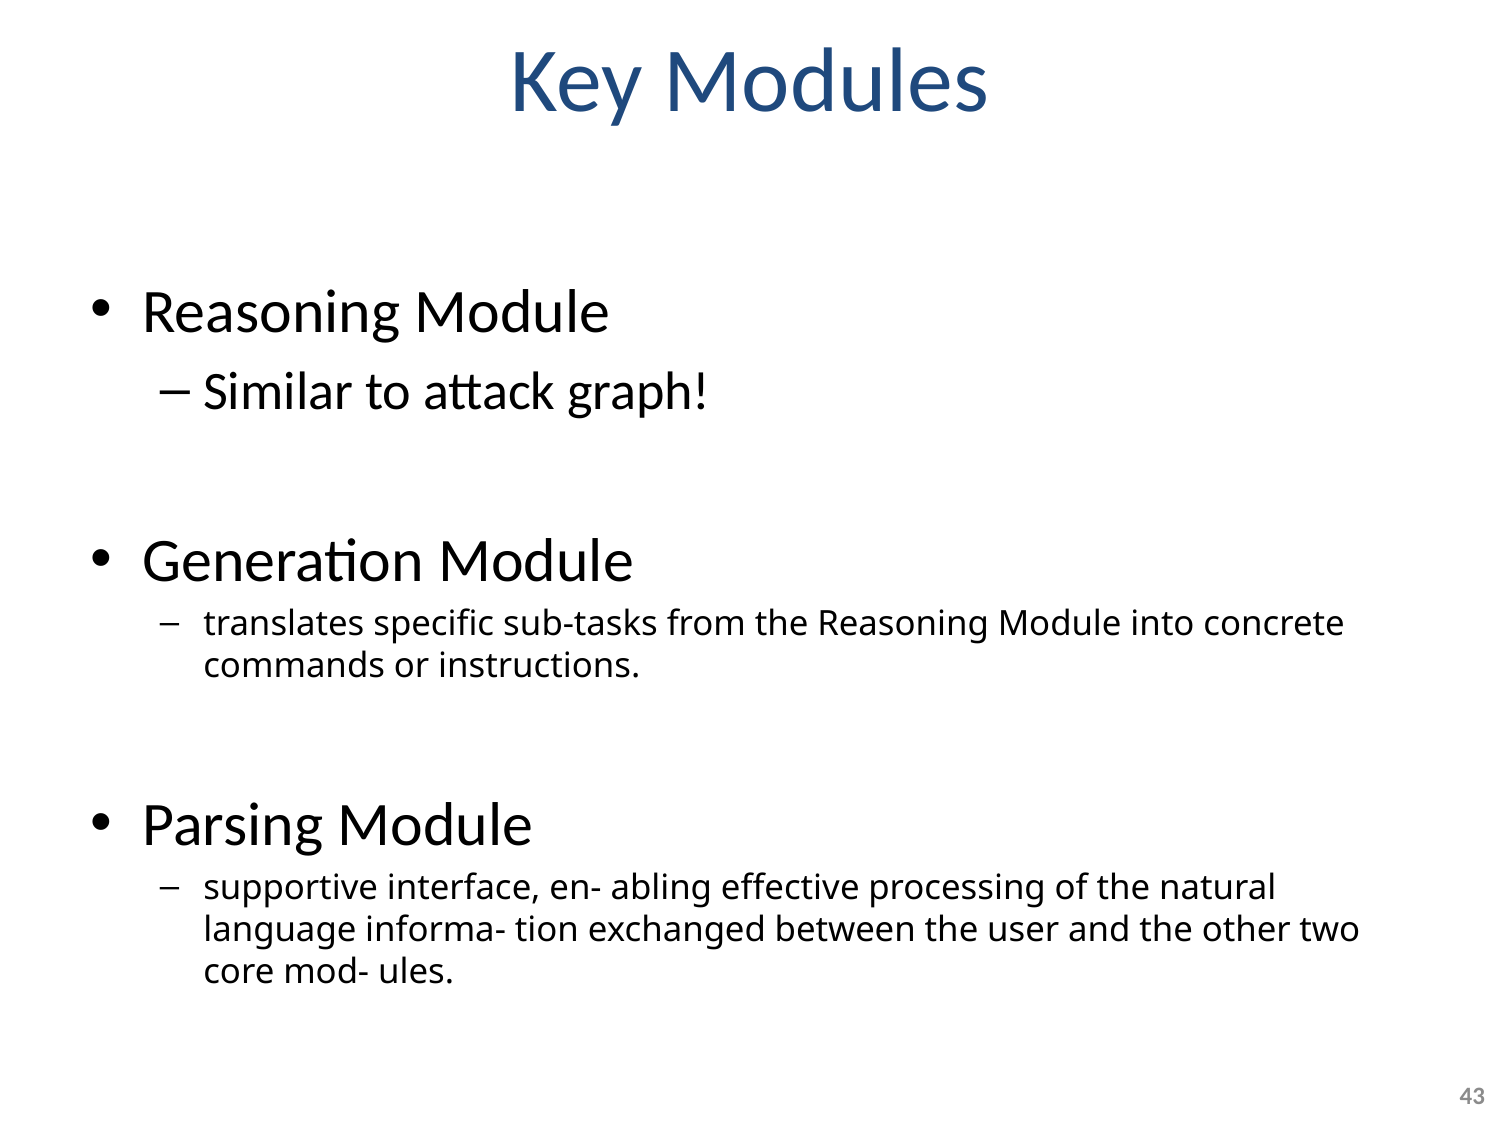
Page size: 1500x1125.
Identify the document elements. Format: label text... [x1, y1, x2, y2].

title Key Modules [75, 0, 1425, 150]
list Reasoning Module Similar to attack graph! Generation Module translates specific sub-tasks from the Reasoning Module into concrete commands or instructions. Parsing Module supportive interface, en- abling effective processing of the natural language informa- tion exchanged between the user and the other two core mod- ules. [75, 262, 1425, 1005]
slide_number 43 [1397, 1065, 1500, 1125]
